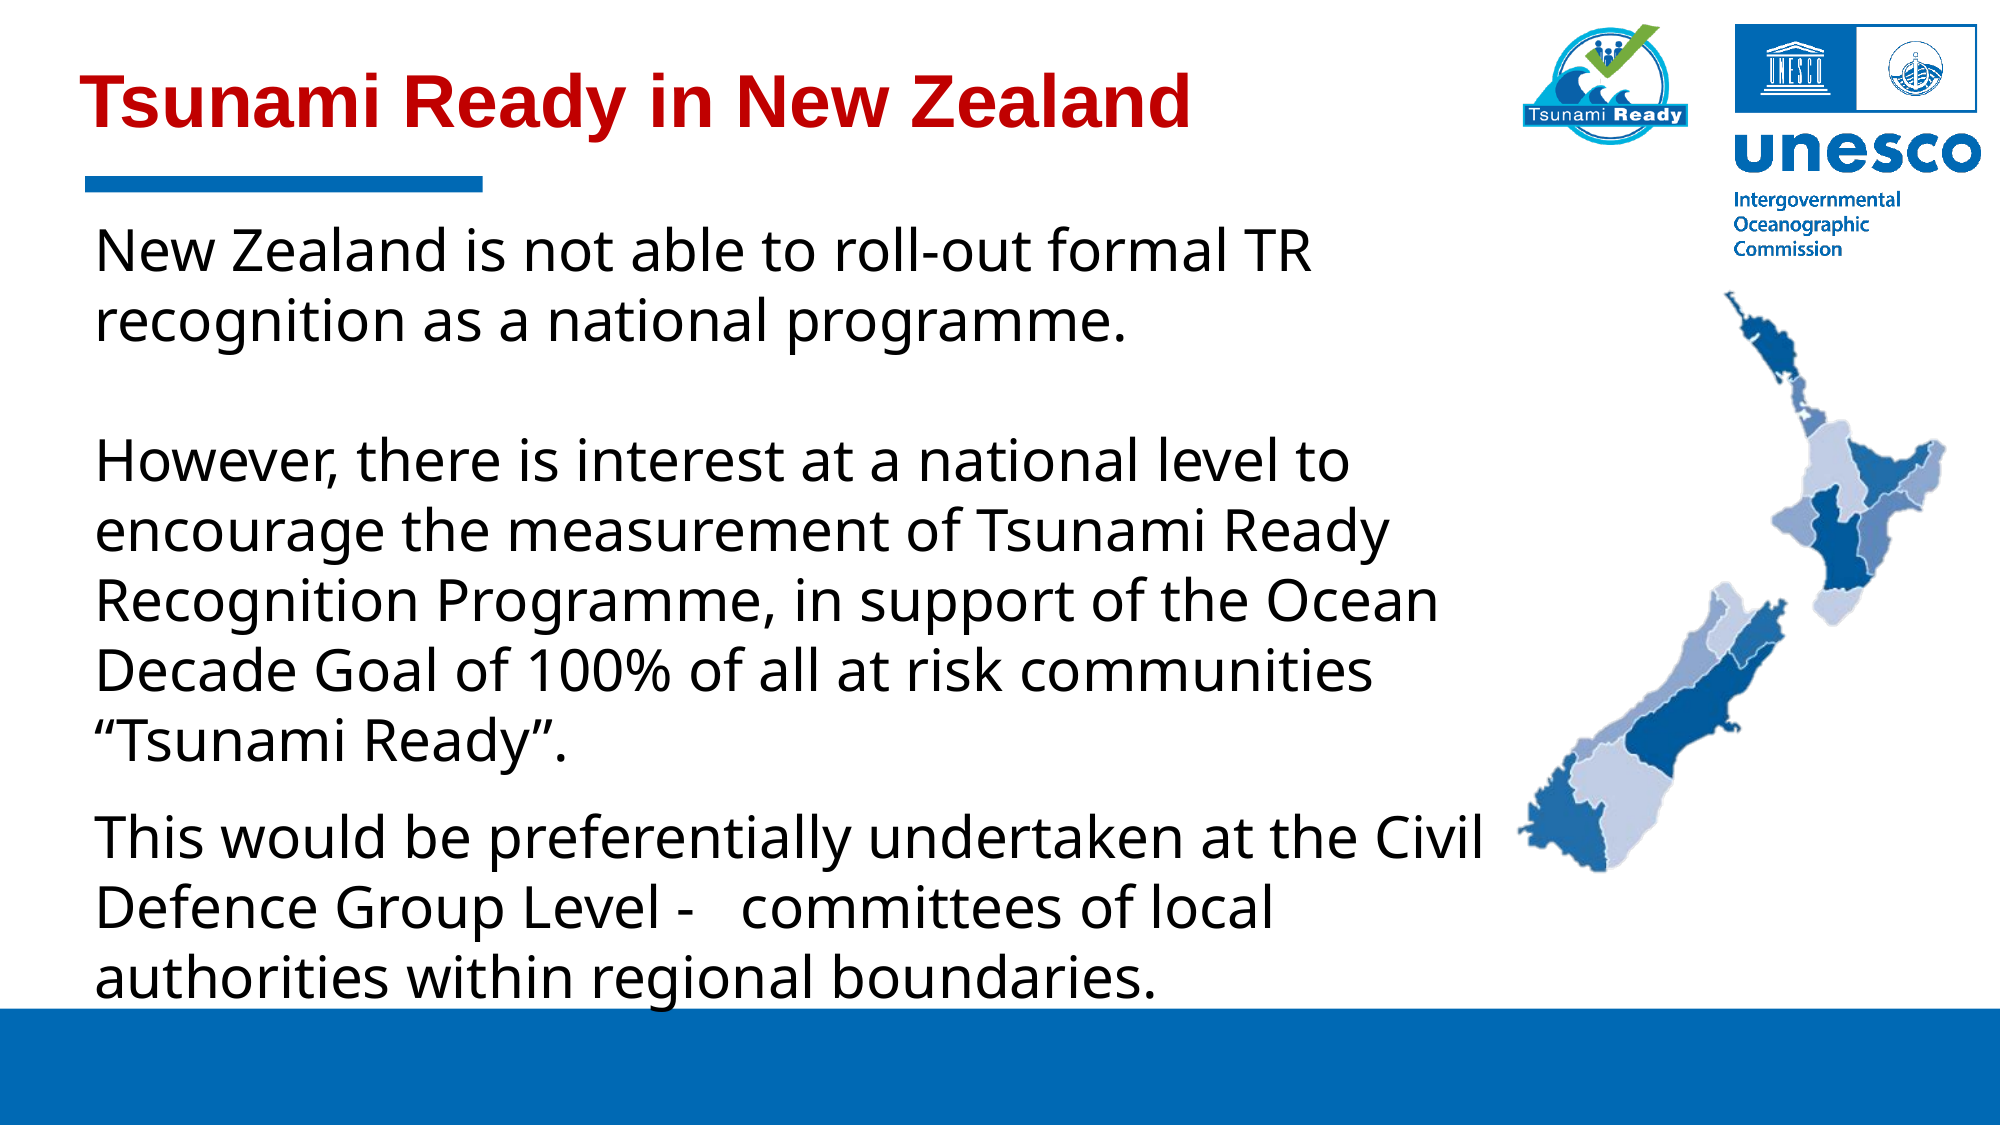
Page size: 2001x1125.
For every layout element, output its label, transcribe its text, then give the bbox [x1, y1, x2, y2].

picture [1515, 20, 1695, 145]
picture [1526, 107, 1685, 124]
text_box New Zealand is not able to roll-out formal TR recognition as a national programme. However, there is interest at a national level to encourage the measurement of Tsunami Ready Recognition Programme, in support of the Ocean Decade Goal of 100% of all at risk communities “Tsunami Ready”. This would be preferentially undertaken at the Civil Defence Group Level - committees of local authorities within regional boundaries. [79, 205, 1585, 1018]
text_box Tsunami Ready in New Zealand [79, 52, 1351, 141]
picture [1481, 24, 2000, 920]
picture [1578, 127, 1643, 140]
